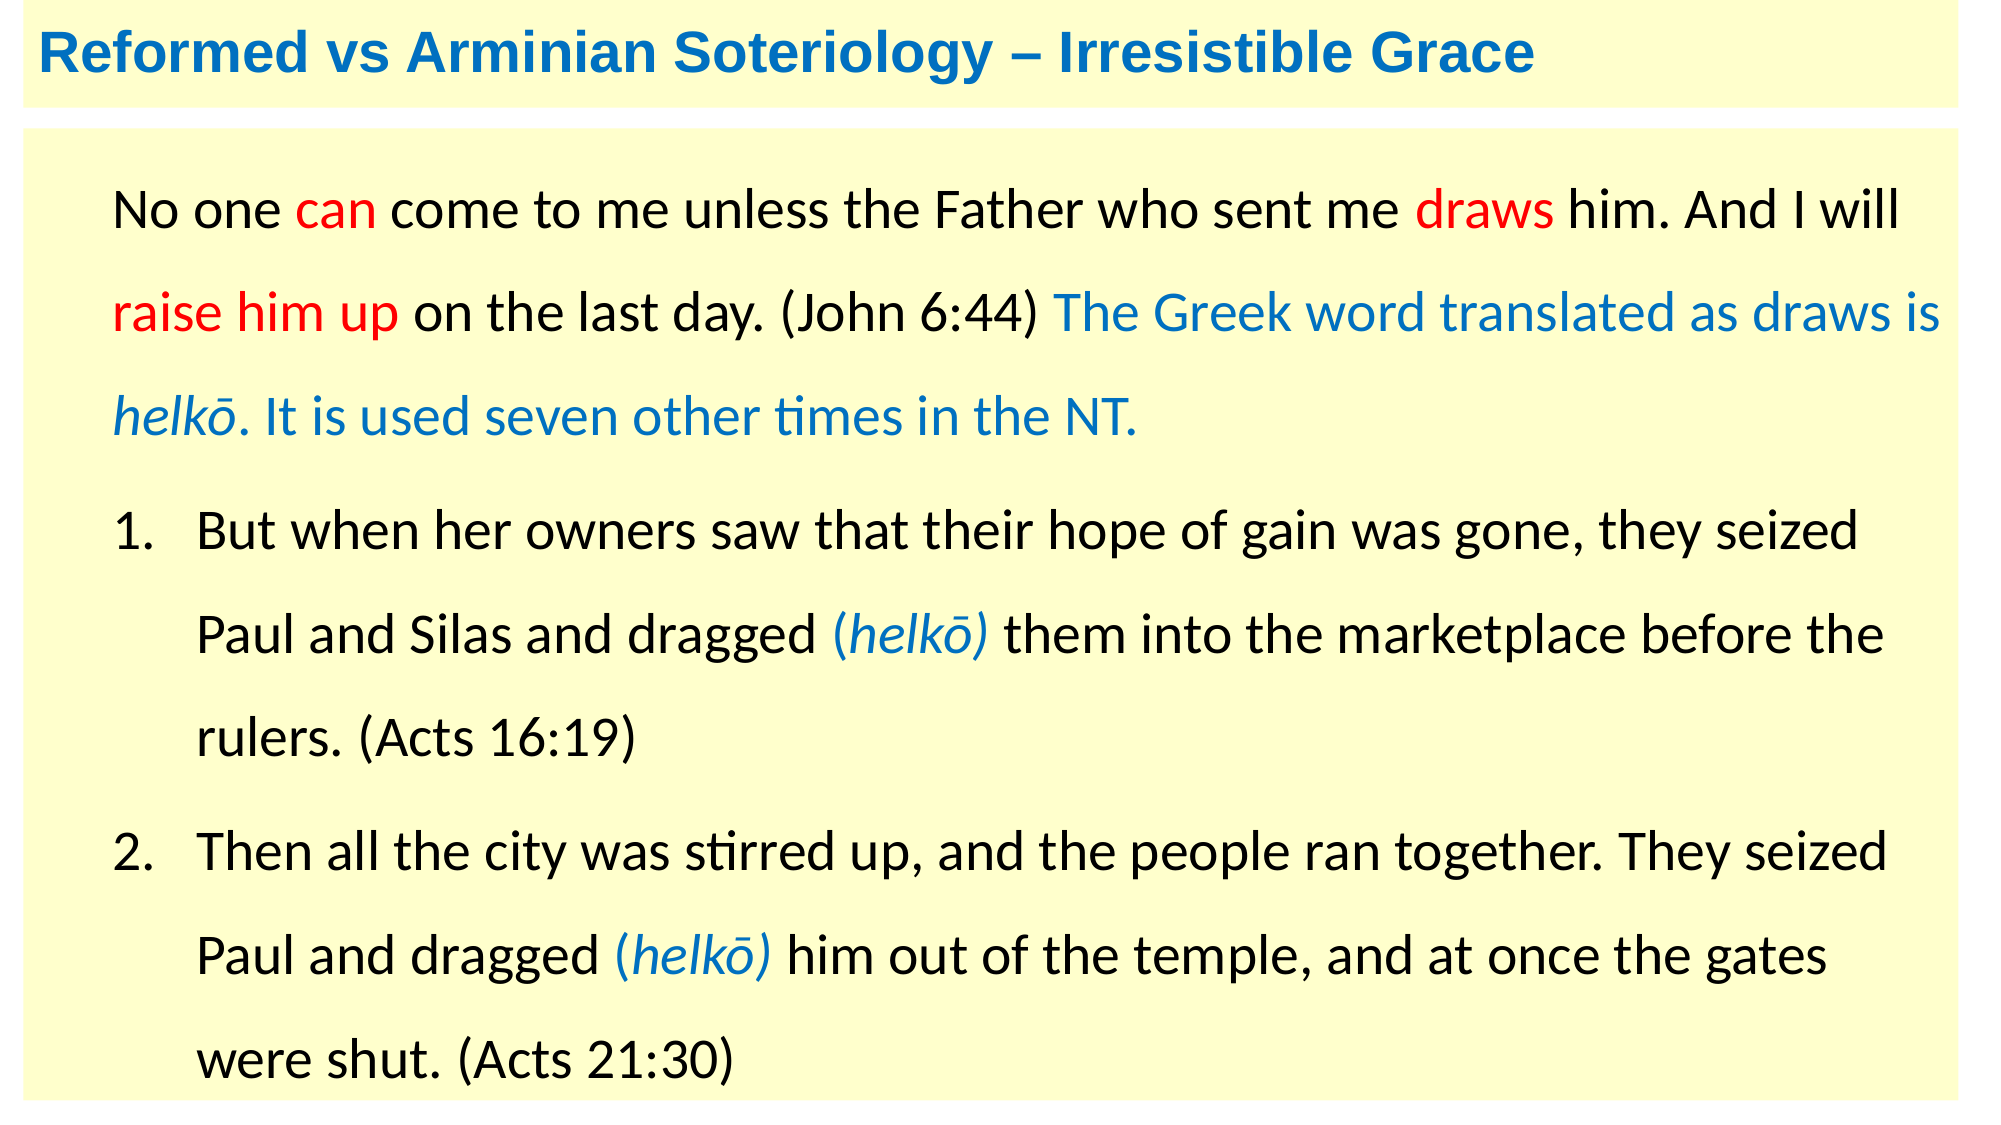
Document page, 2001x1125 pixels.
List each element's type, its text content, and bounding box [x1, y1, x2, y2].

title Reformed vs Arminian Soteriology – Irresistible Grace [23, 0, 1959, 108]
text_box [404, 971, 1716, 1057]
list No one can come to me unless the Father who sent me draws him. And I will raise him up on the last day. (John 6:44) The Greek word translated as draws is helkō. It is used seven other times in the NT. But when her owners saw that their hope of gain was gone, they seized Paul and Silas and dragged (helkō) them into the marketplace before the rulers. (Acts 16:19) Then all the city was stirred up, and the people ran together. They seized Paul and dragged (helkō) him out of the temple, and at once the gates were shut. (Acts 21:30) [23, 128, 1959, 1101]
